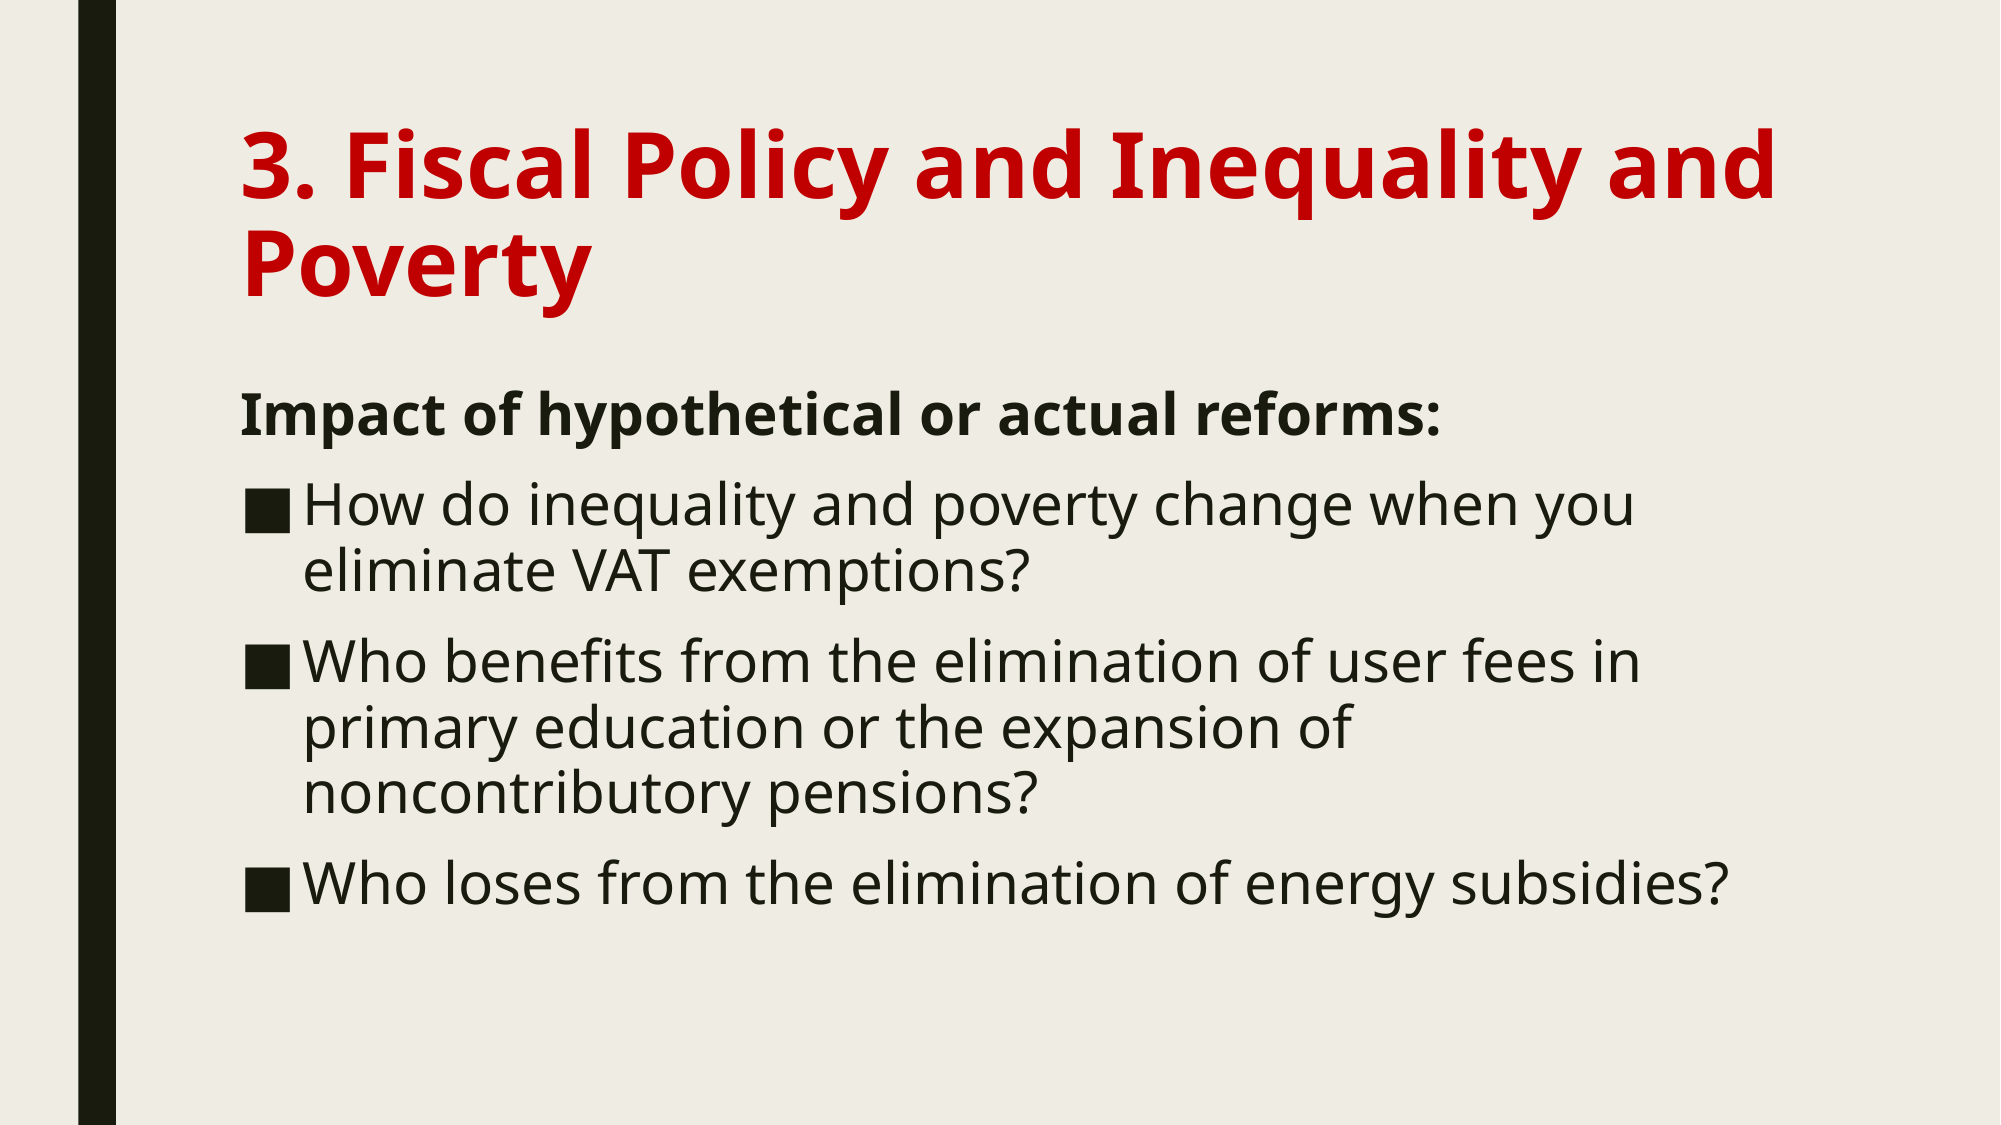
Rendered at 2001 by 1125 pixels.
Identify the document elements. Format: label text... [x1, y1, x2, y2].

list Impact of hypothetical or actual reforms: How do inequality and poverty change when you eliminate VAT exemptions? Who benefits from the elimination of user fees in primary education or the expansion of noncontributory pensions? Who loses from the elimination of energy subsidies? [225, 375, 1800, 963]
title 3. Fiscal Policy and Inequality and Poverty [225, 112, 1800, 357]
